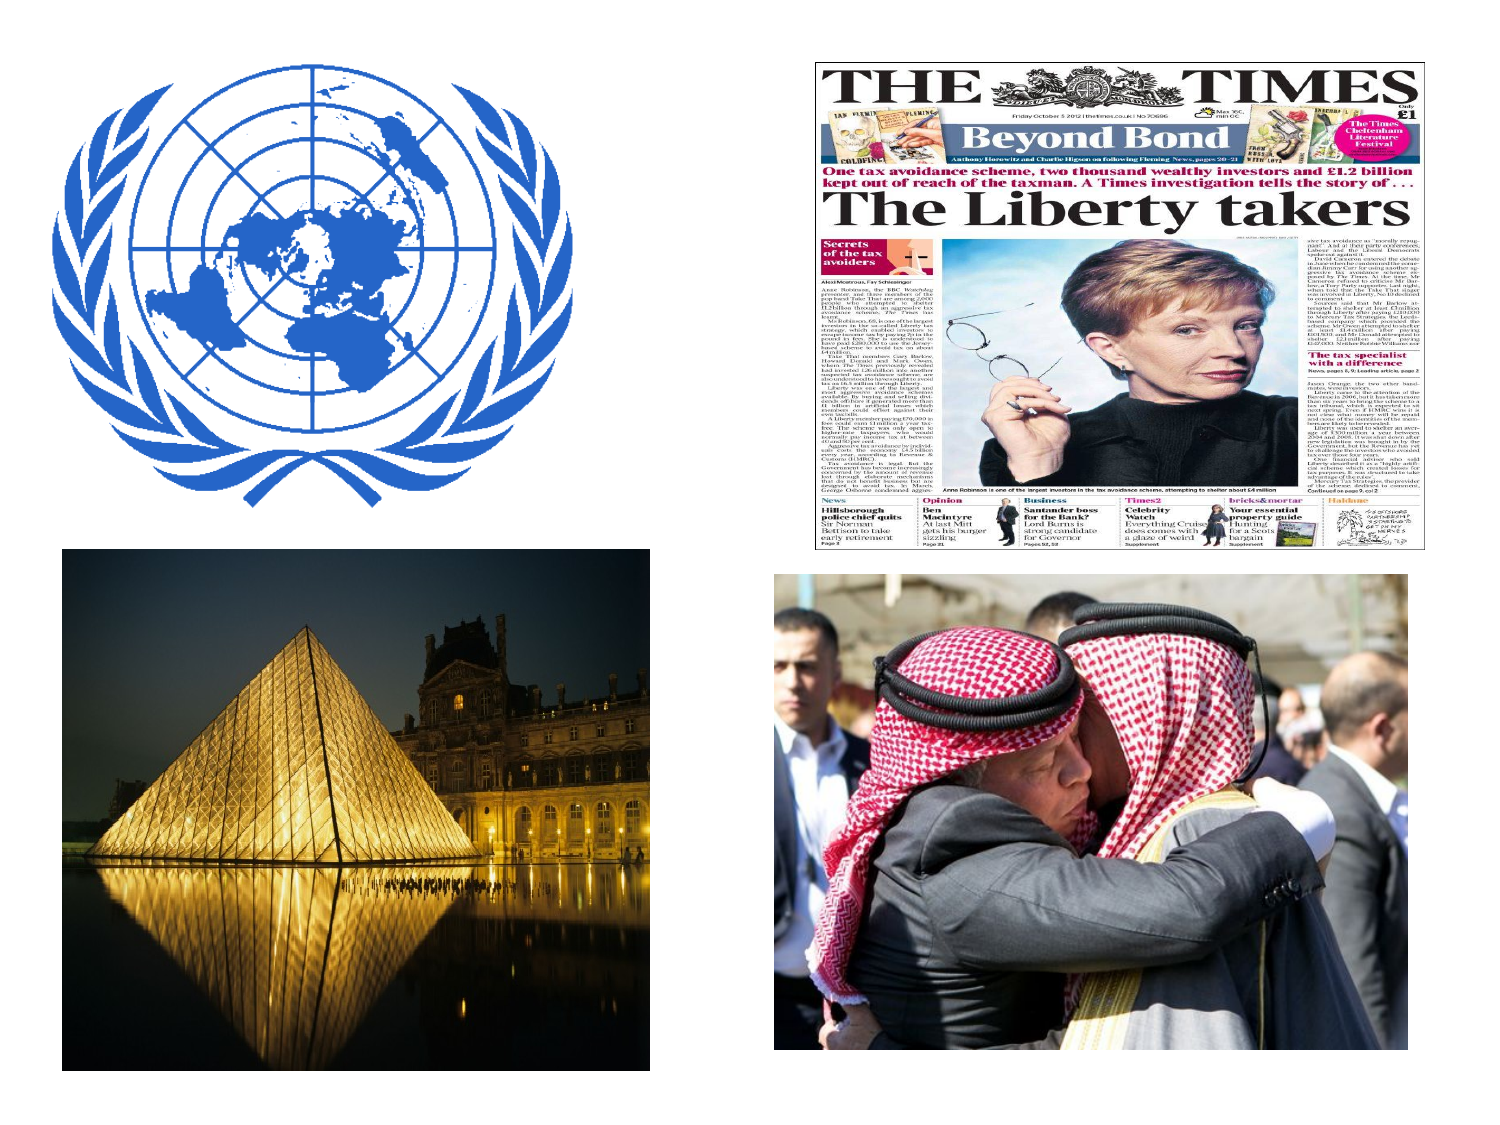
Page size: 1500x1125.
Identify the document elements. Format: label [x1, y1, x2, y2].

picture [815, 62, 1426, 551]
picture [62, 549, 651, 1071]
picture [774, 574, 1408, 1051]
picture [49, 62, 576, 510]
